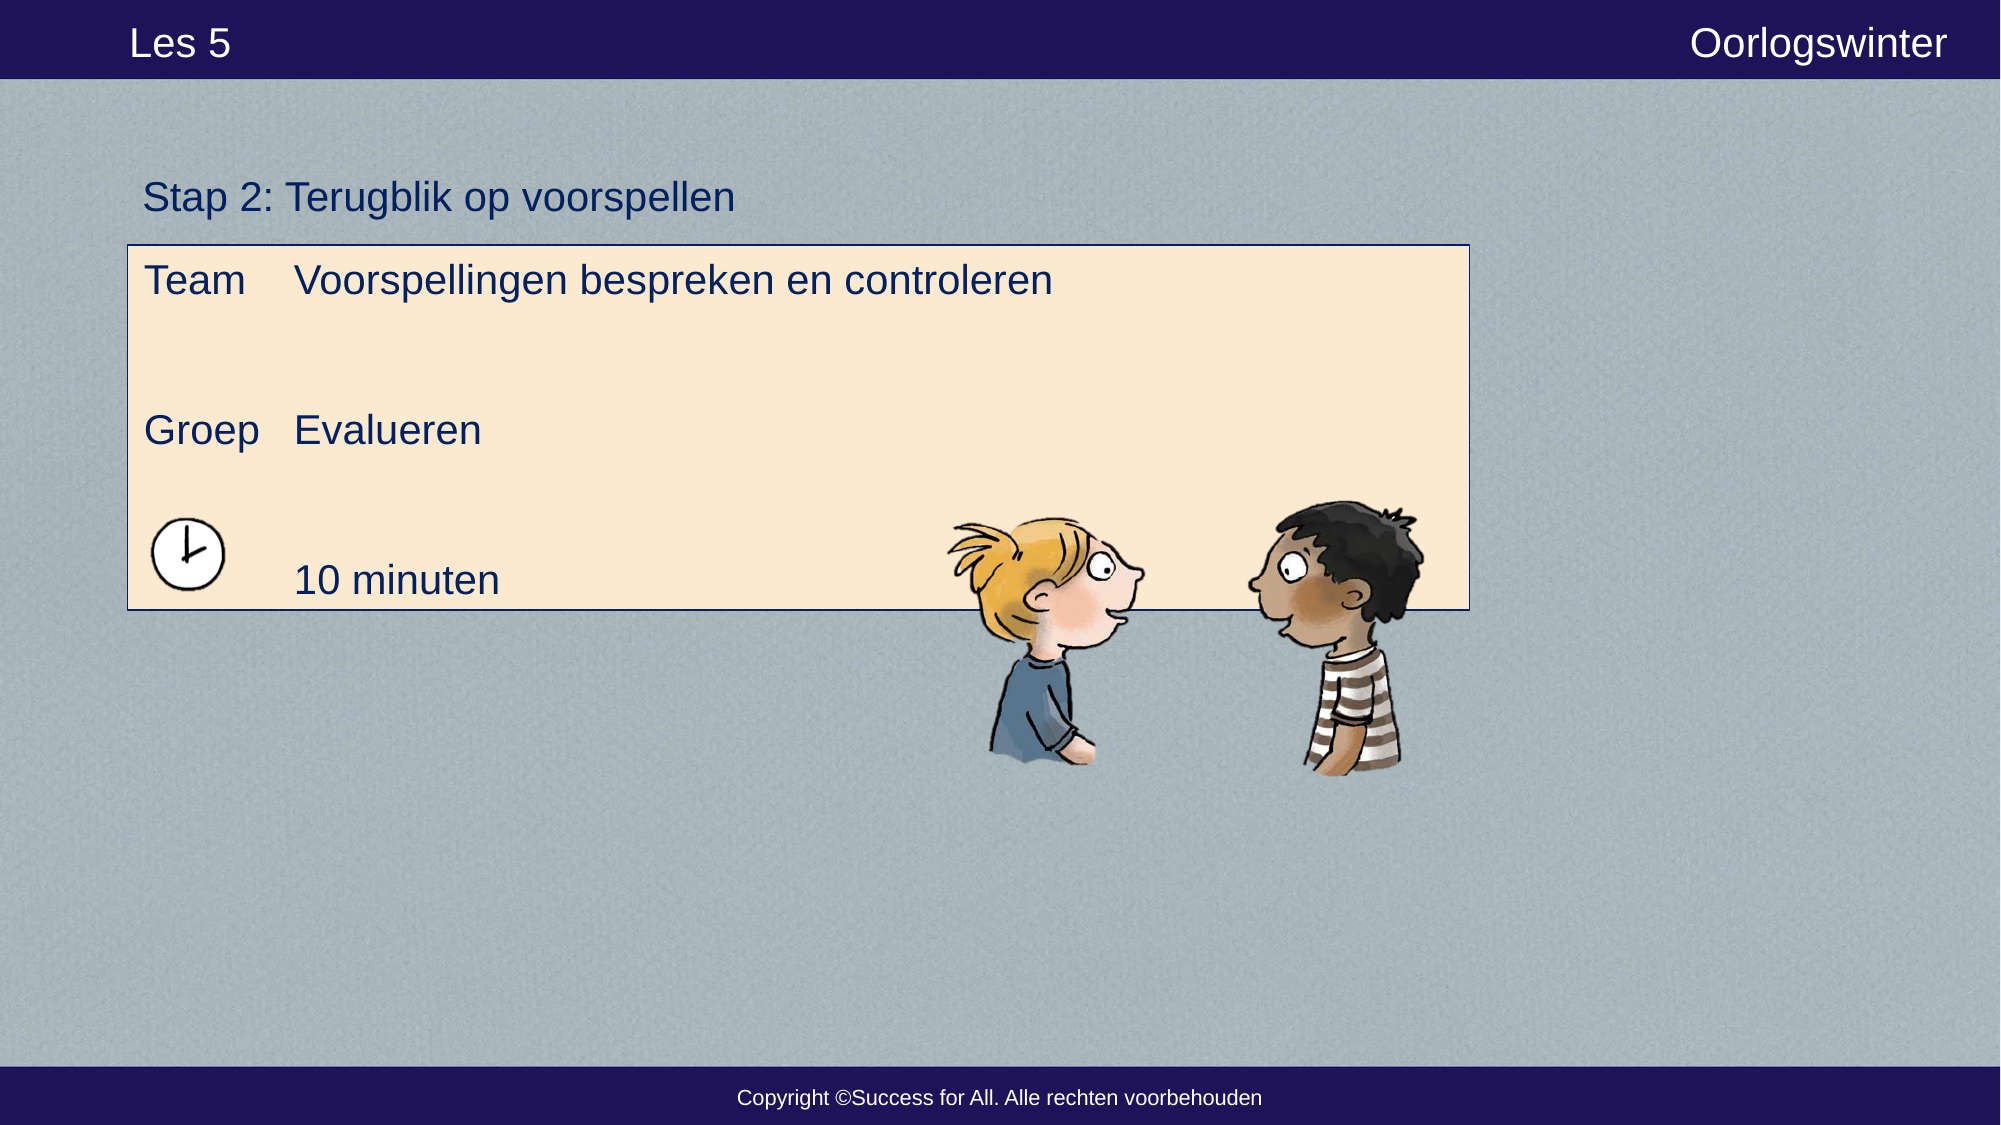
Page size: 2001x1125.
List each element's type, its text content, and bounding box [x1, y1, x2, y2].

text_box Oorlogswinter [786, 8, 1963, 74]
text_box Team Voorspellingen bespreken en controleren Groep Evalueren 10 minuten [127, 245, 1470, 611]
text_box Stap 2: Terugblik op voorspellen [127, 162, 1648, 228]
text_box Copyright ©Success for All. Alle rechten voorbehouden [0, 1076, 2000, 1125]
text_box Les 5 [114, 8, 354, 74]
picture [0, 0, 2001, 1125]
